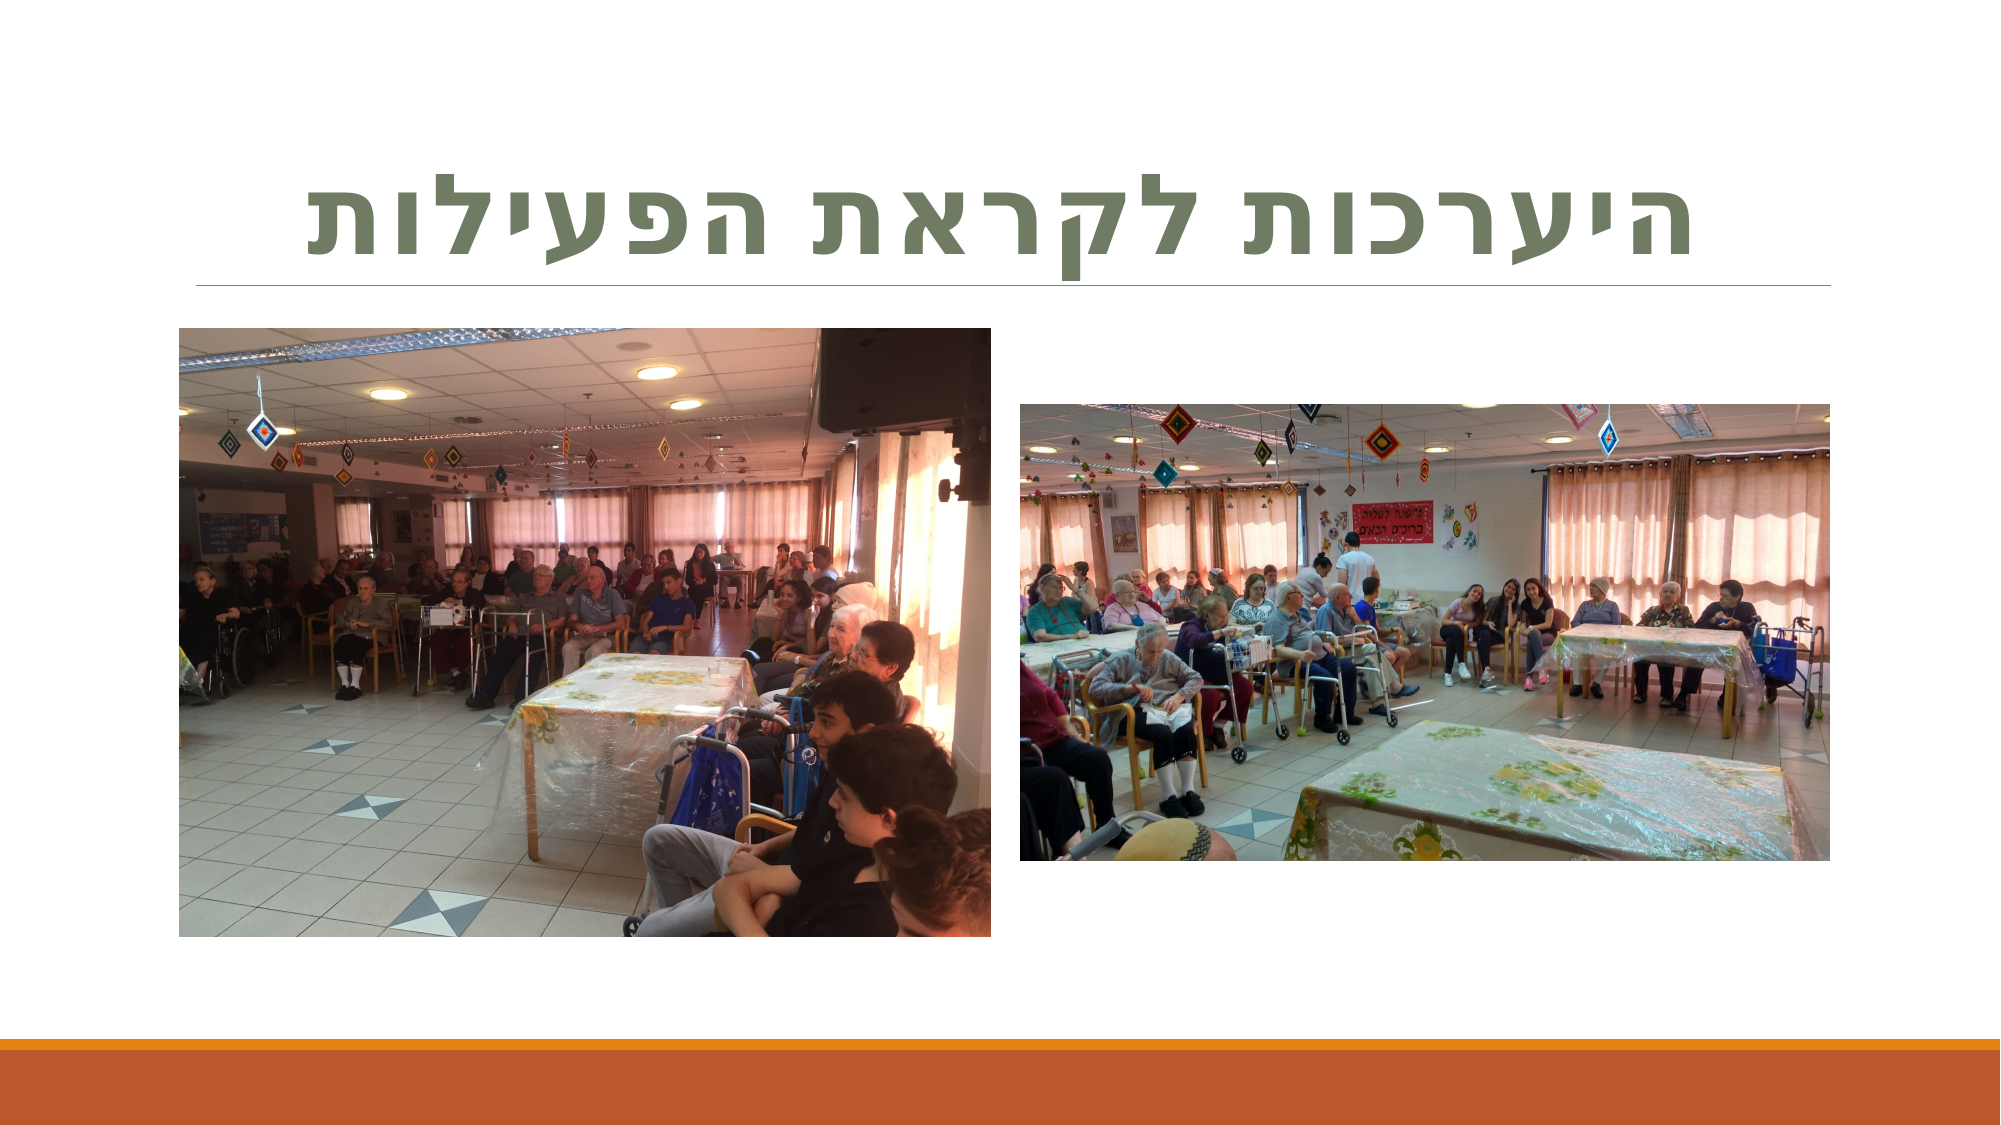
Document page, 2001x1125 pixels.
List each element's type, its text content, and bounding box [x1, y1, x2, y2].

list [1019, 404, 1831, 861]
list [179, 328, 991, 938]
title היערכות לקראת הפעילות [180, 47, 1830, 285]
